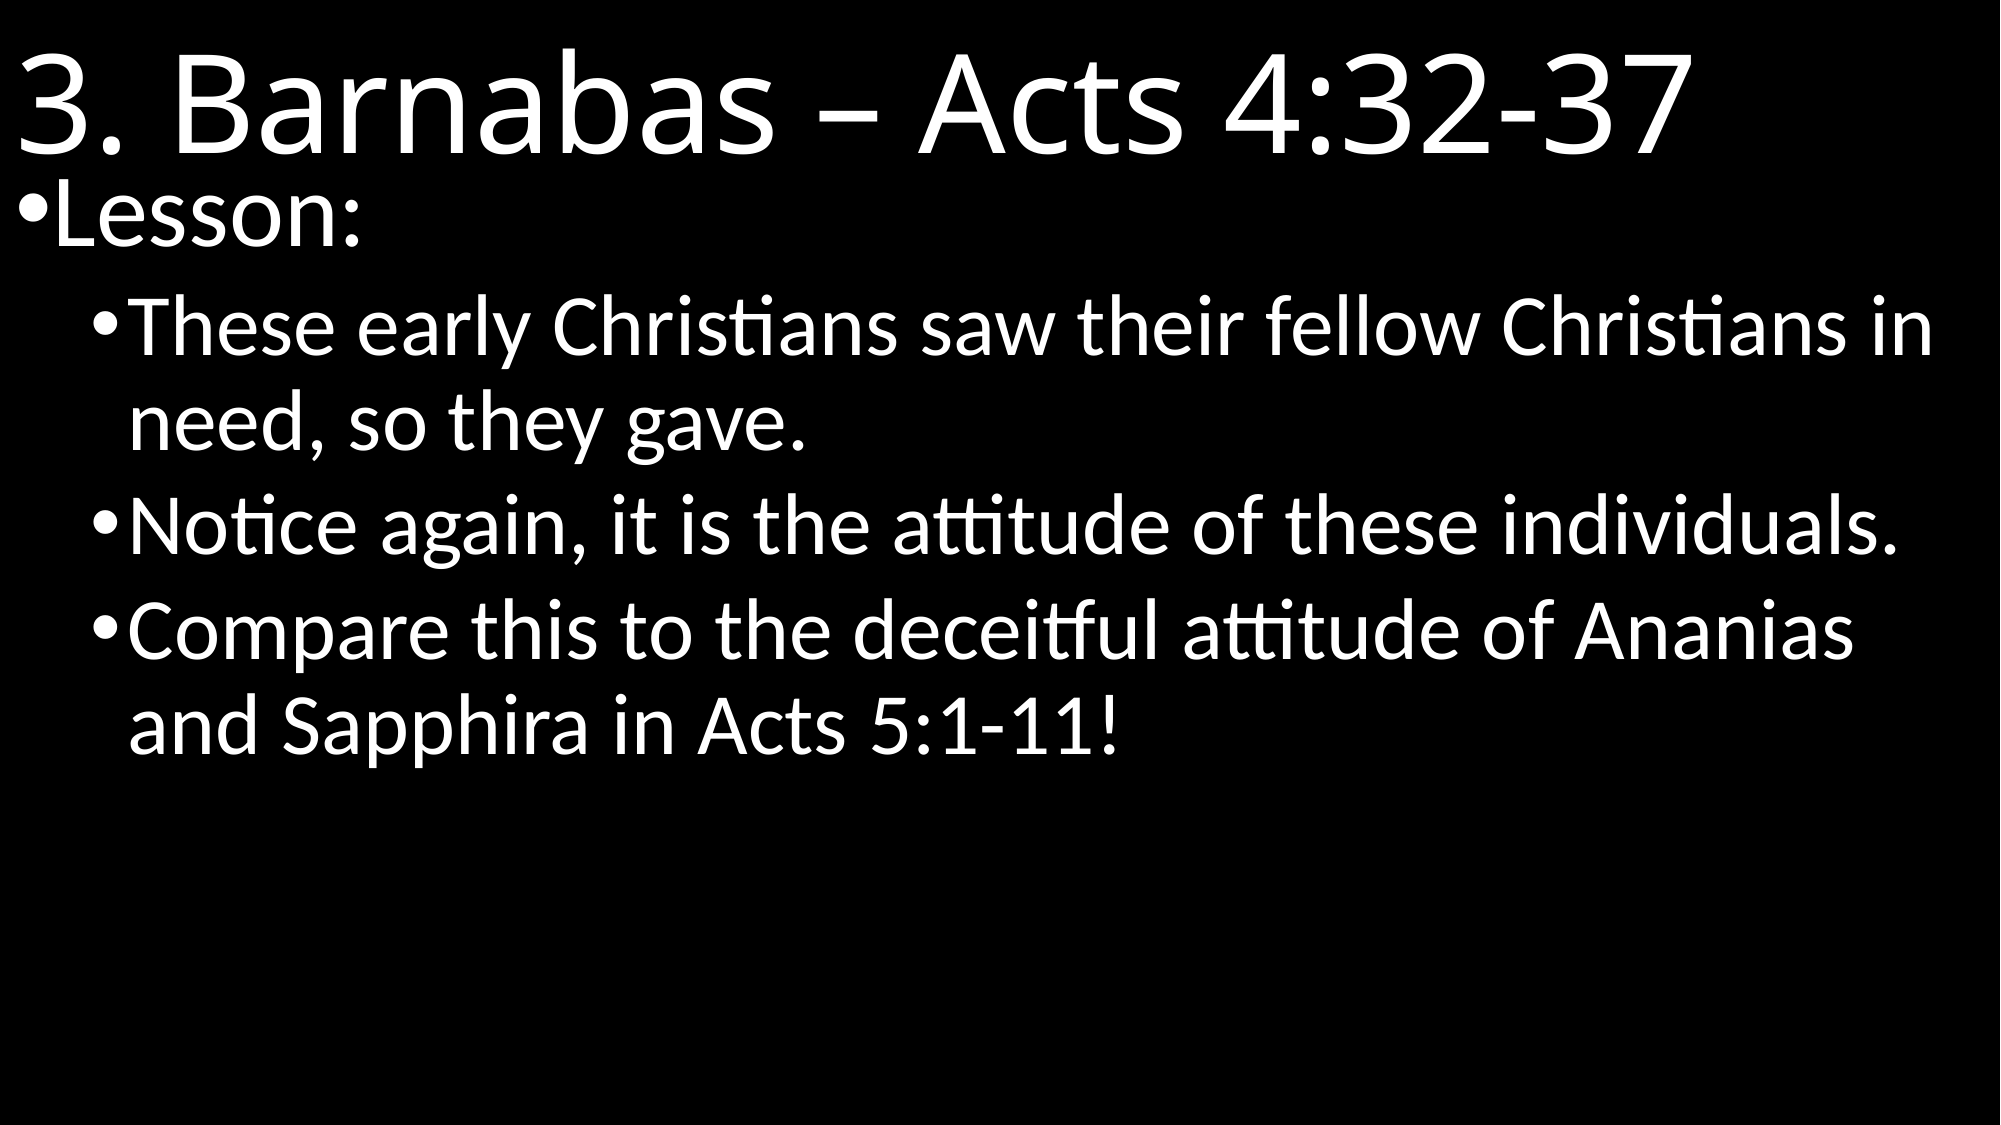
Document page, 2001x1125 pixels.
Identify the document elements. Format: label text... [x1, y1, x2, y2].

list Lesson: These early Christians saw their fellow Christians in need, so they gave. Notice again, it is the attitude of these individuals. Compare this to the deceitful attitude of Ananias and Sapphira in Acts 5:1-11! [0, 149, 2000, 1125]
title 3. Barnabas – Acts 4:32-37 [0, 0, 2000, 149]
